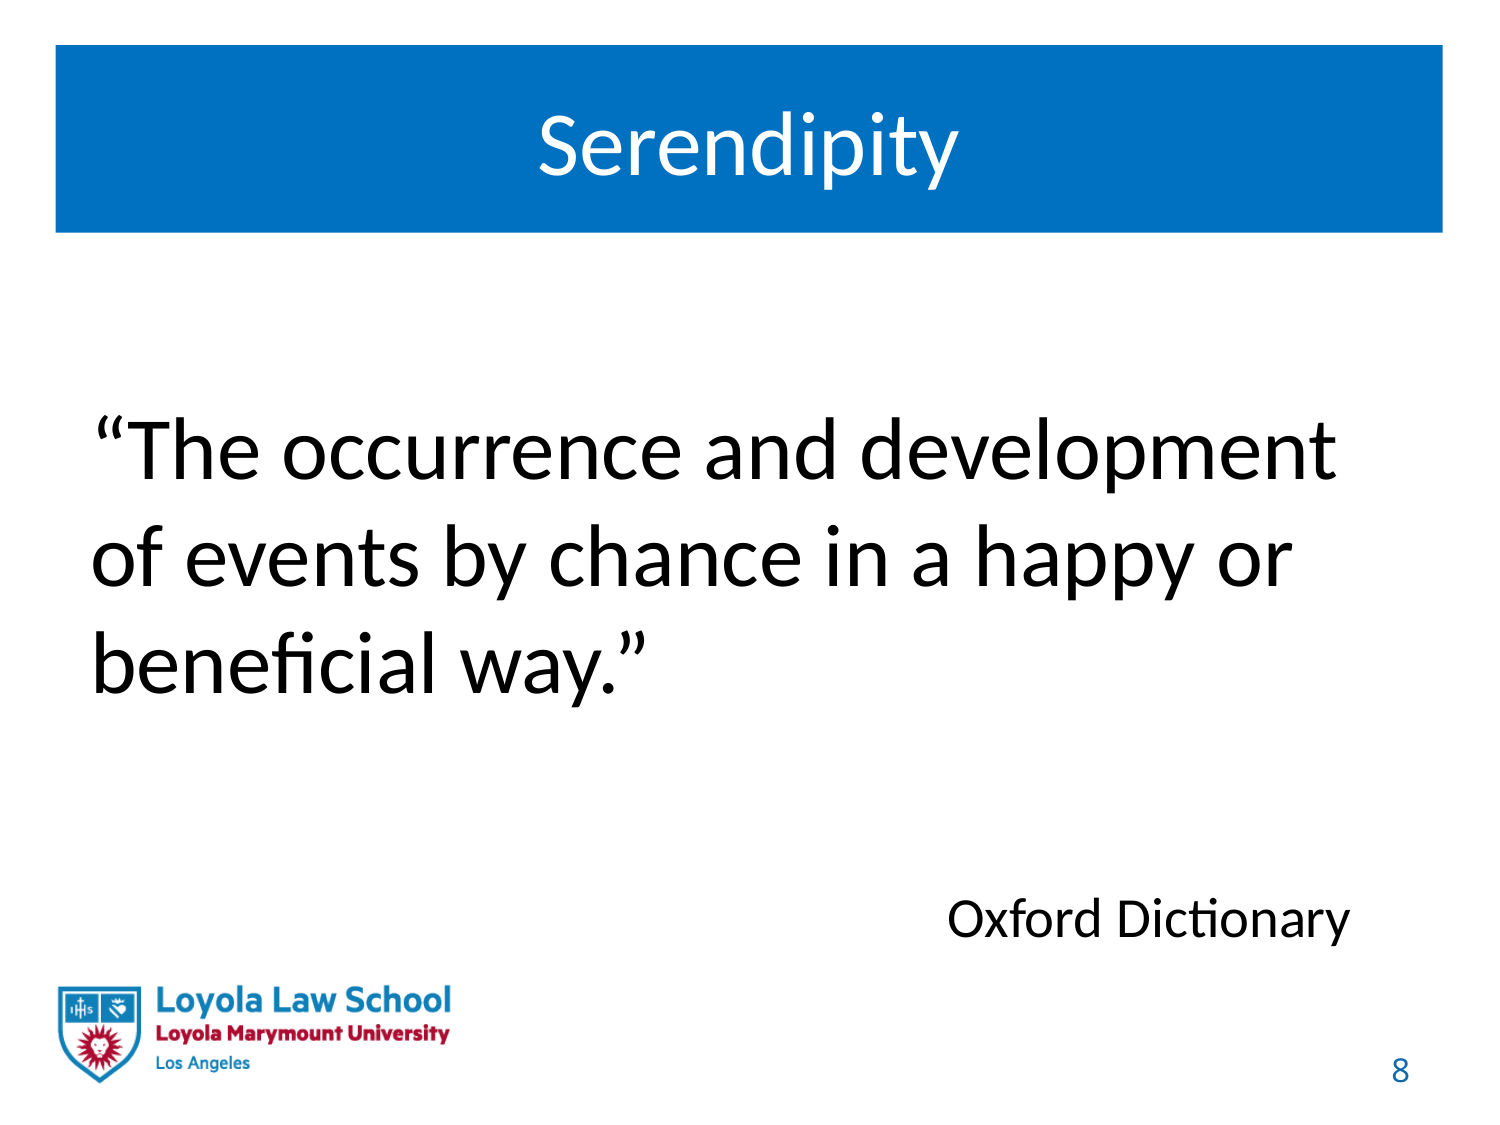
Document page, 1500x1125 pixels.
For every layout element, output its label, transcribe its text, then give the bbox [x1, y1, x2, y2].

list “The occurrence and development of events by chance in a happy or beneficial way.” Oxford Dictionary [75, 262, 1425, 963]
title Serendipity [55, 45, 1443, 233]
picture [36, 961, 472, 1104]
slide_number 8 [1074, 1042, 1425, 1103]
